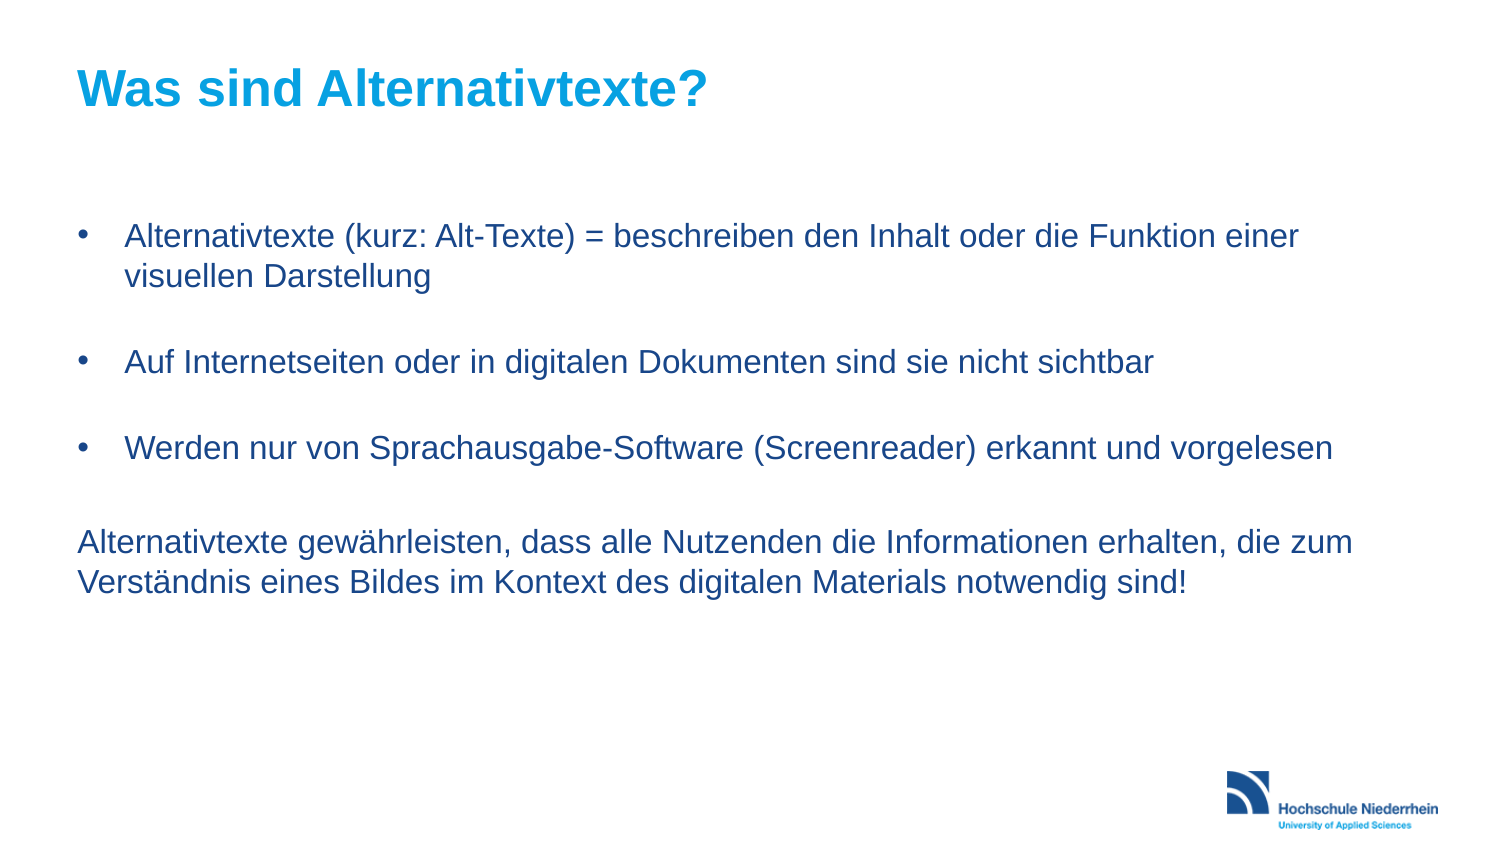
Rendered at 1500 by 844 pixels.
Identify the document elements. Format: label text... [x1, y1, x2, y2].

title Was sind Alternativtexte? [62, 46, 1438, 188]
list Alternativtexte (kurz: Alt-Texte) = beschreiben den Inhalt oder die Funktion einer visuellen Darstellung Auf Internetseiten oder in digitalen Dokumenten sind sie nicht sichtbar Werden nur von Sprachausgabe-Software (Screenreader) erkannt und vorgelesen Alternativtexte gewährleisten, dass alle Nutzenden die Informationen erhalten, die zum Verständnis eines Bildes im Kontext des digitalen Materials notwendig sind! [62, 206, 1438, 769]
picture [1227, 771, 1438, 830]
